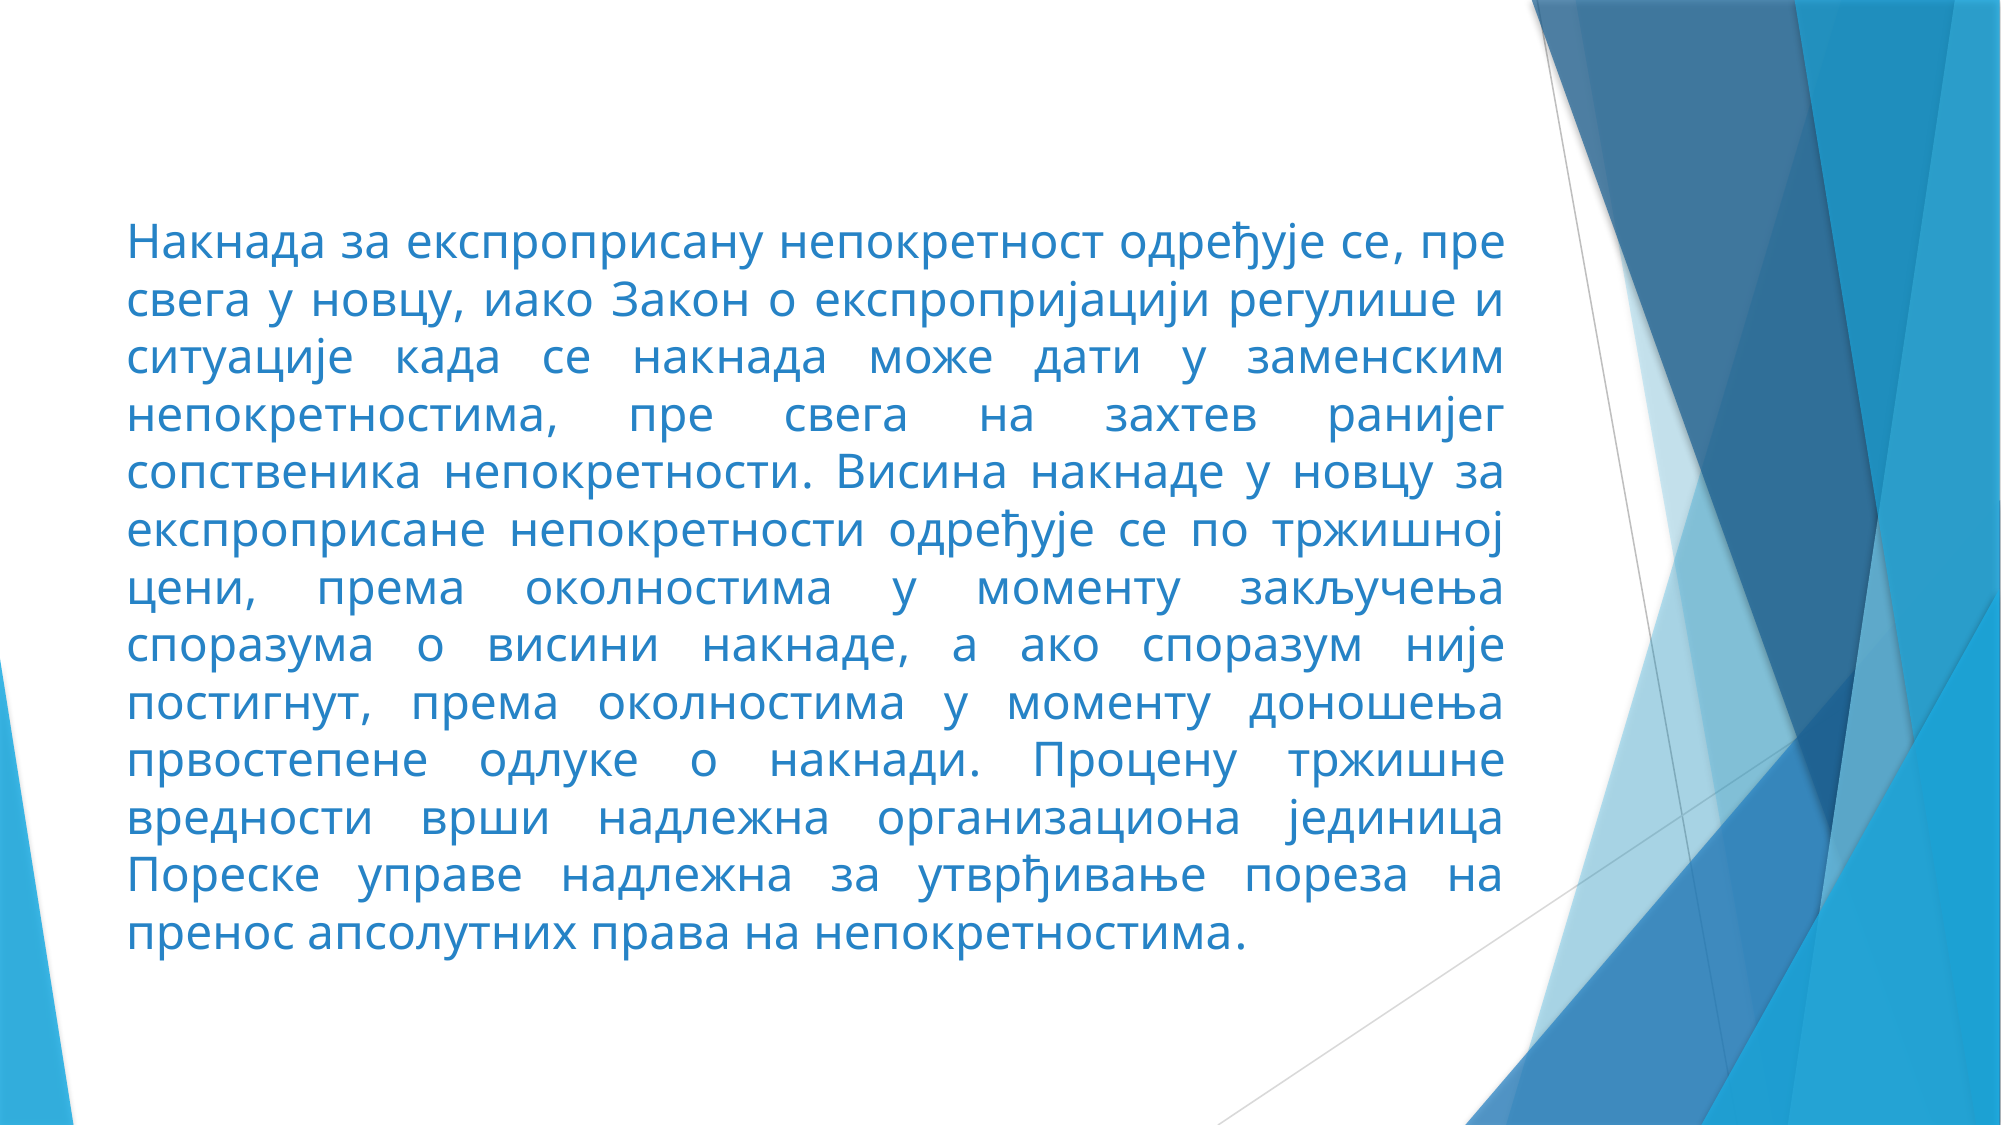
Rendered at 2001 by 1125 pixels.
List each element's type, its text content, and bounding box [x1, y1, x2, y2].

list Накнада за експроприсану непокретност одређује се, пре свега у новцу, иако Закон о експропријацији регулише и ситуације када се накнада може дати у заменским непокретностима, пре свега на захтев ранијег сопственика непокретности. Висина накнаде у новцу за експроприсане непокретности одређује се по тржишној цени, према околностима у моменту закључења споразума о висини накнаде, а ако споразум није постигнут, према околностима у моменту доношења првостепене одлуке о накнади. Процену тржишне вредности врши надлежна организациона јединица Пореске управе надлежна за утврђивање пореза на пренос апсолутних права на непокретностима. [111, 76, 1522, 992]
